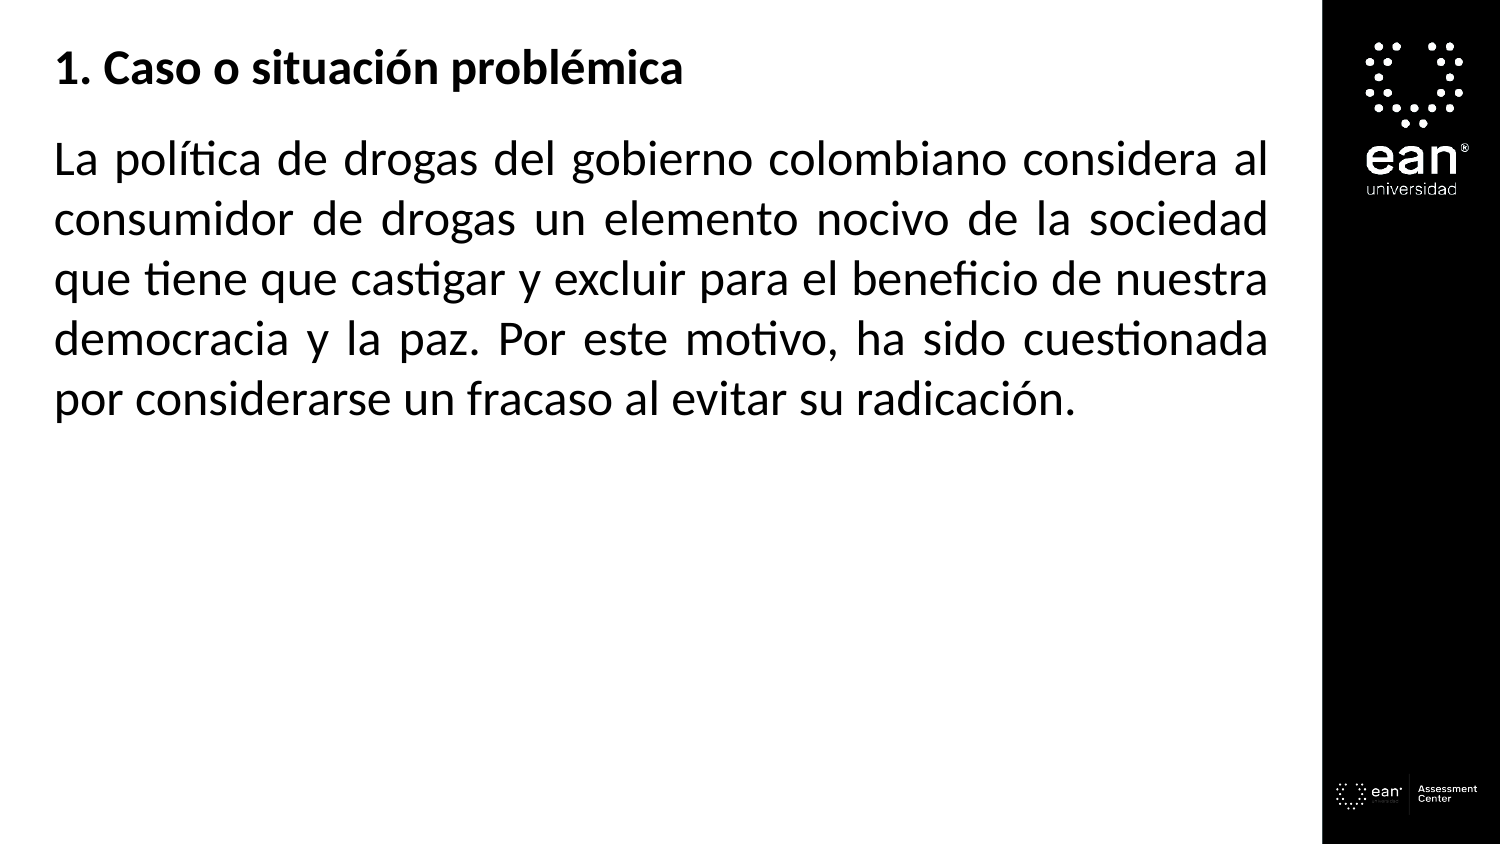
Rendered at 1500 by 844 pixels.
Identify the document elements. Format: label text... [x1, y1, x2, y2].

text_box La política de drogas del gobierno colombiano considera al consumidor de drogas un elemento nocivo de la sociedad que tiene que castigar y excluir para el beneficio de nuestra democracia y la paz. Por este motivo, ha sido cuestionada por considerarse un fracaso al evitar su radicación. [39, 118, 1285, 433]
text_box 1. Caso o situación problémica [39, 27, 797, 102]
picture [0, 0, 1500, 844]
